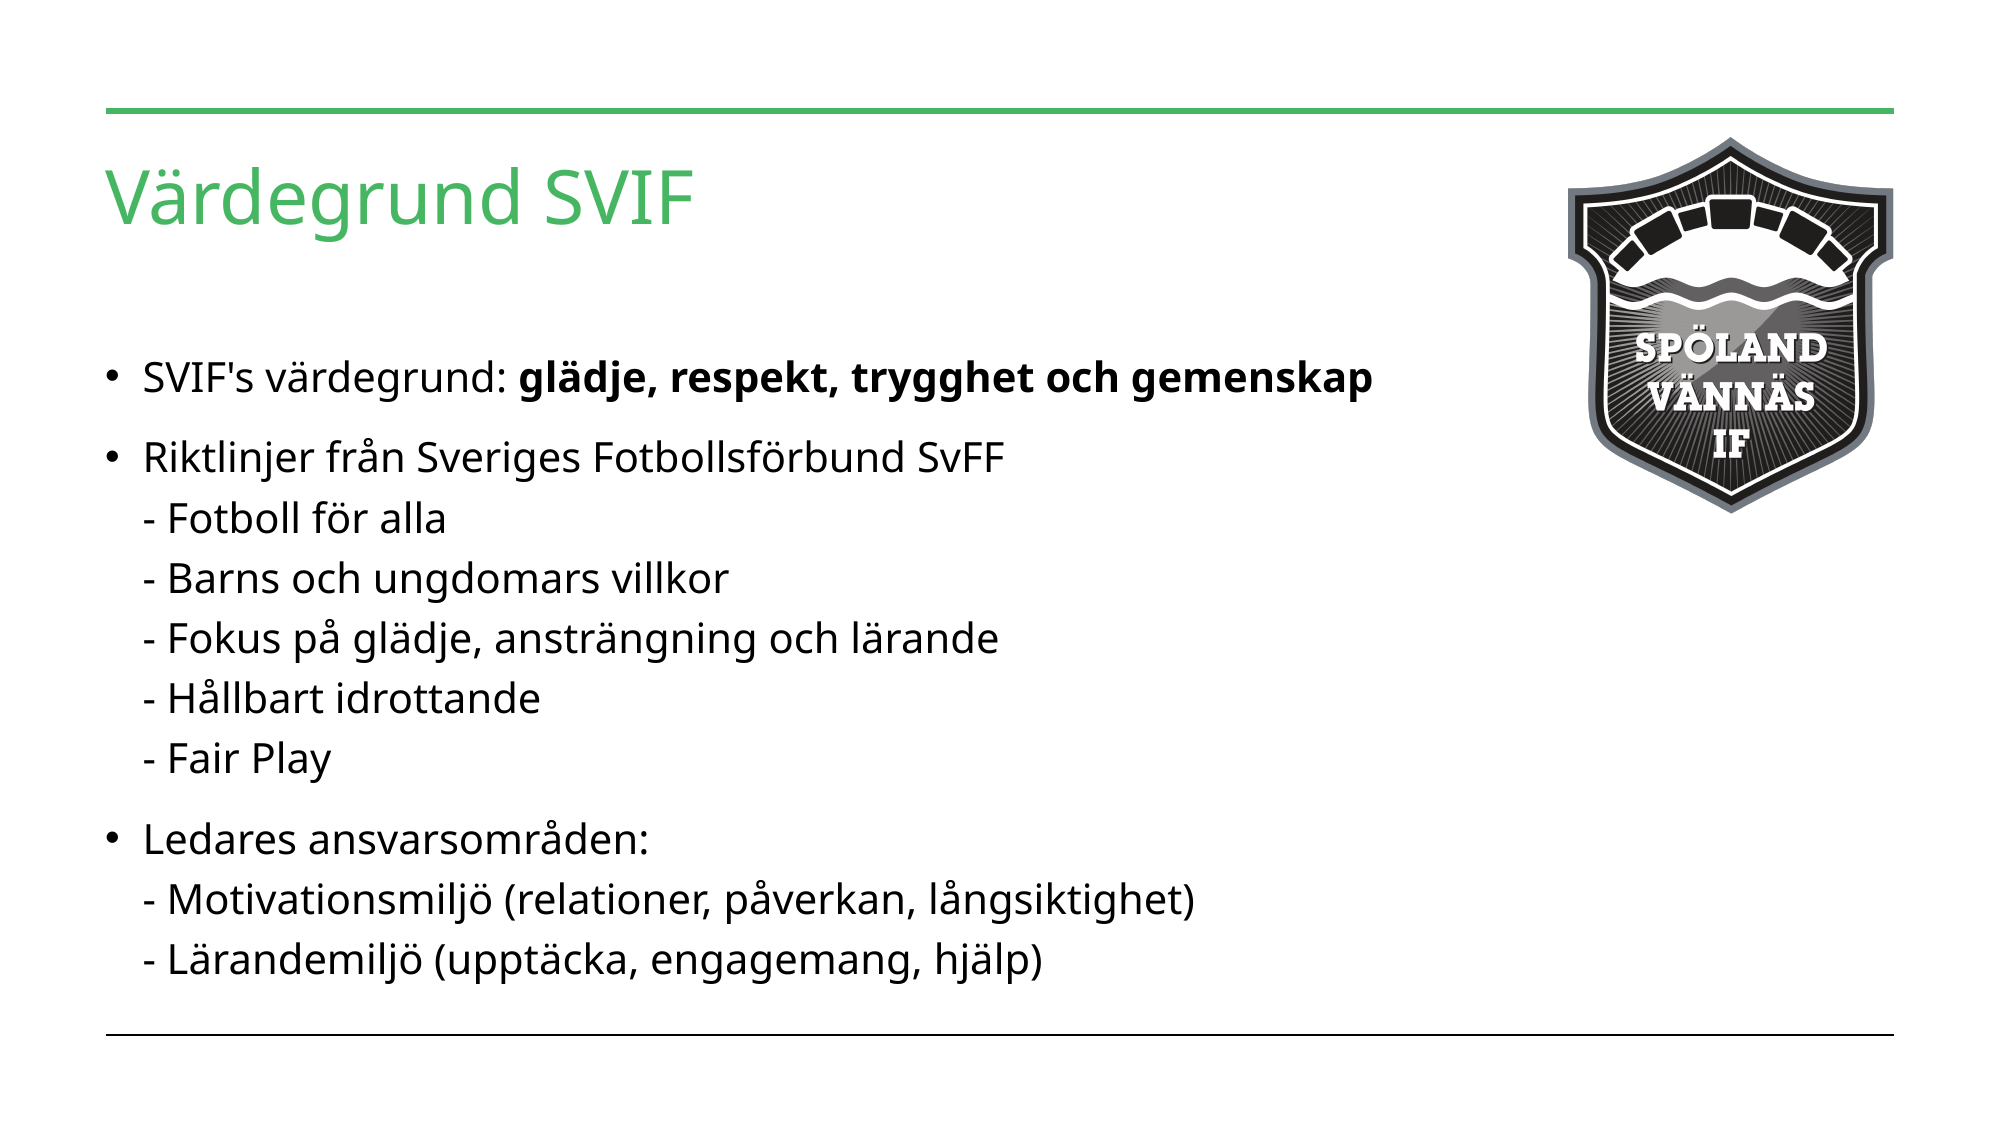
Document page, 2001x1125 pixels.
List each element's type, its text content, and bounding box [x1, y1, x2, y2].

title Värdegrund SVIF [90, 156, 1568, 332]
list SVIF's värdegrund: glädje, respekt, trygghet och gemenskap Riktlinjer från Sveriges Fotbollsförbund SvFF - Fotboll för alla - Barns och ungdomars villkor - Fokus på glädje, ansträngning och lärande - Hållbart idrottande - Fair Play Ledares ansvarsområden: - Motivationsmiljö (relationer, påverkan, långsiktighet) - Lärandemiljö (upptäcka, engagemang, hjälp) [90, 332, 1894, 994]
picture [1568, 137, 1894, 515]
